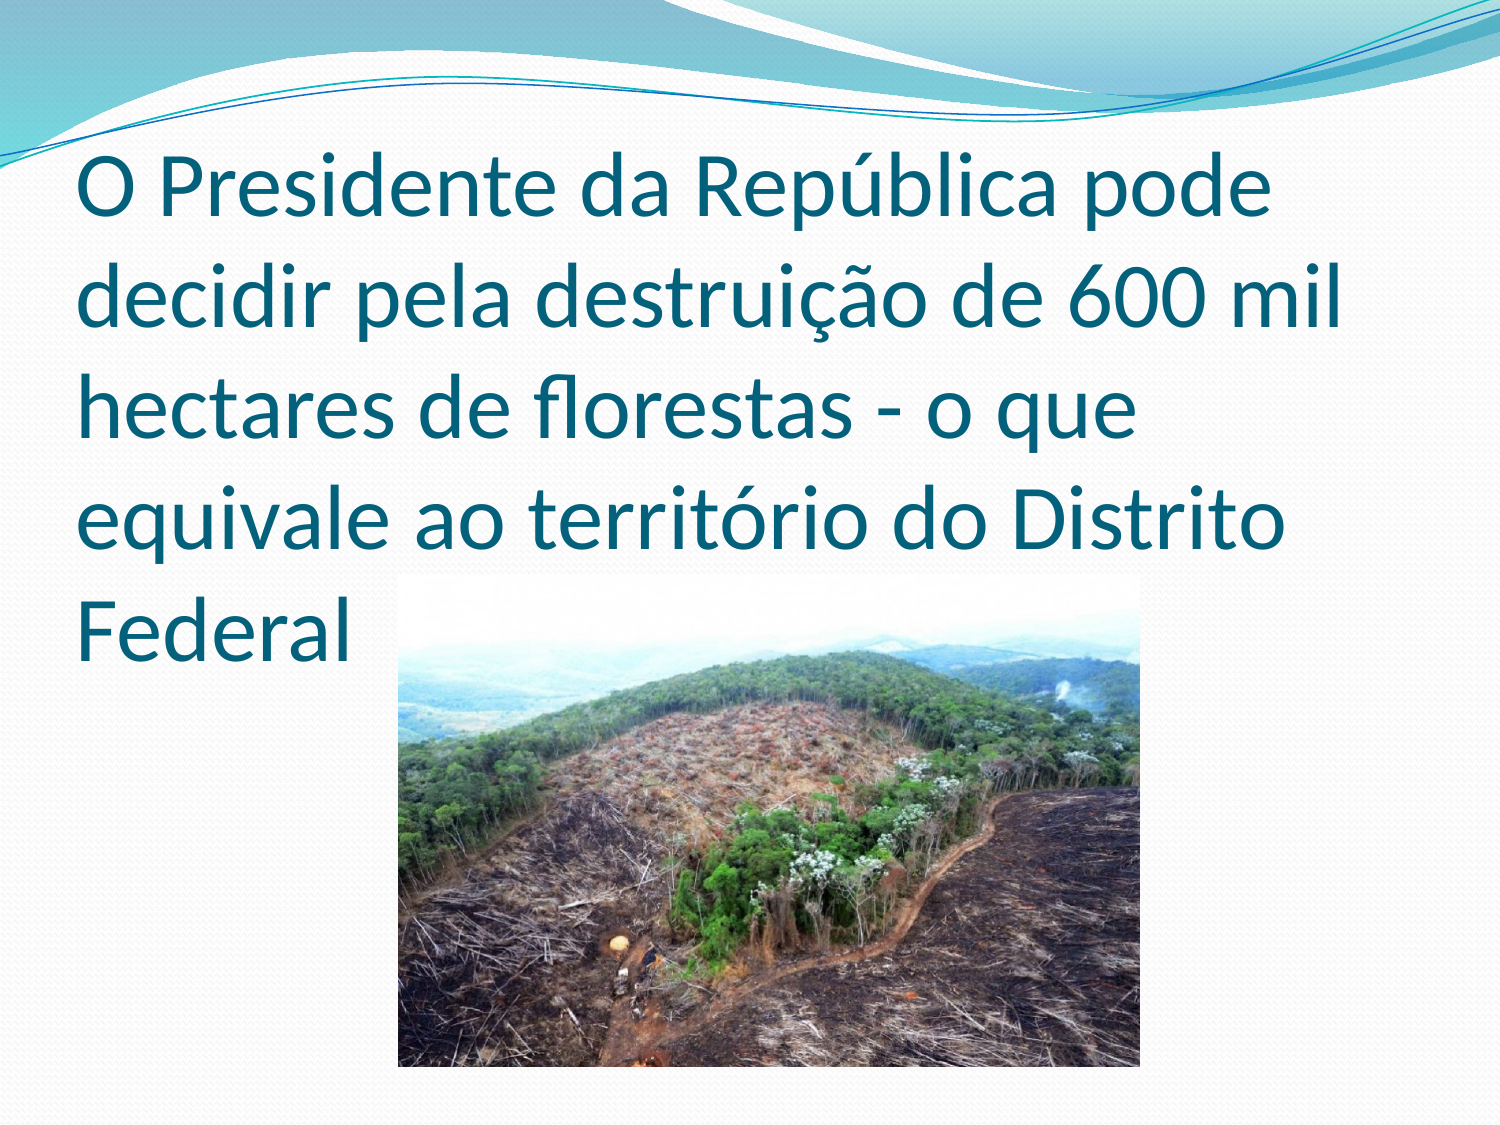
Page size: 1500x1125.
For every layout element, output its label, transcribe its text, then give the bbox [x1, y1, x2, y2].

picture [398, 573, 1140, 1067]
title O Presidente da República pode decidir pela destruição de 600 mil hectares de florestas - o que equivale ao território do Distrito Federal [75, 115, 1438, 680]
